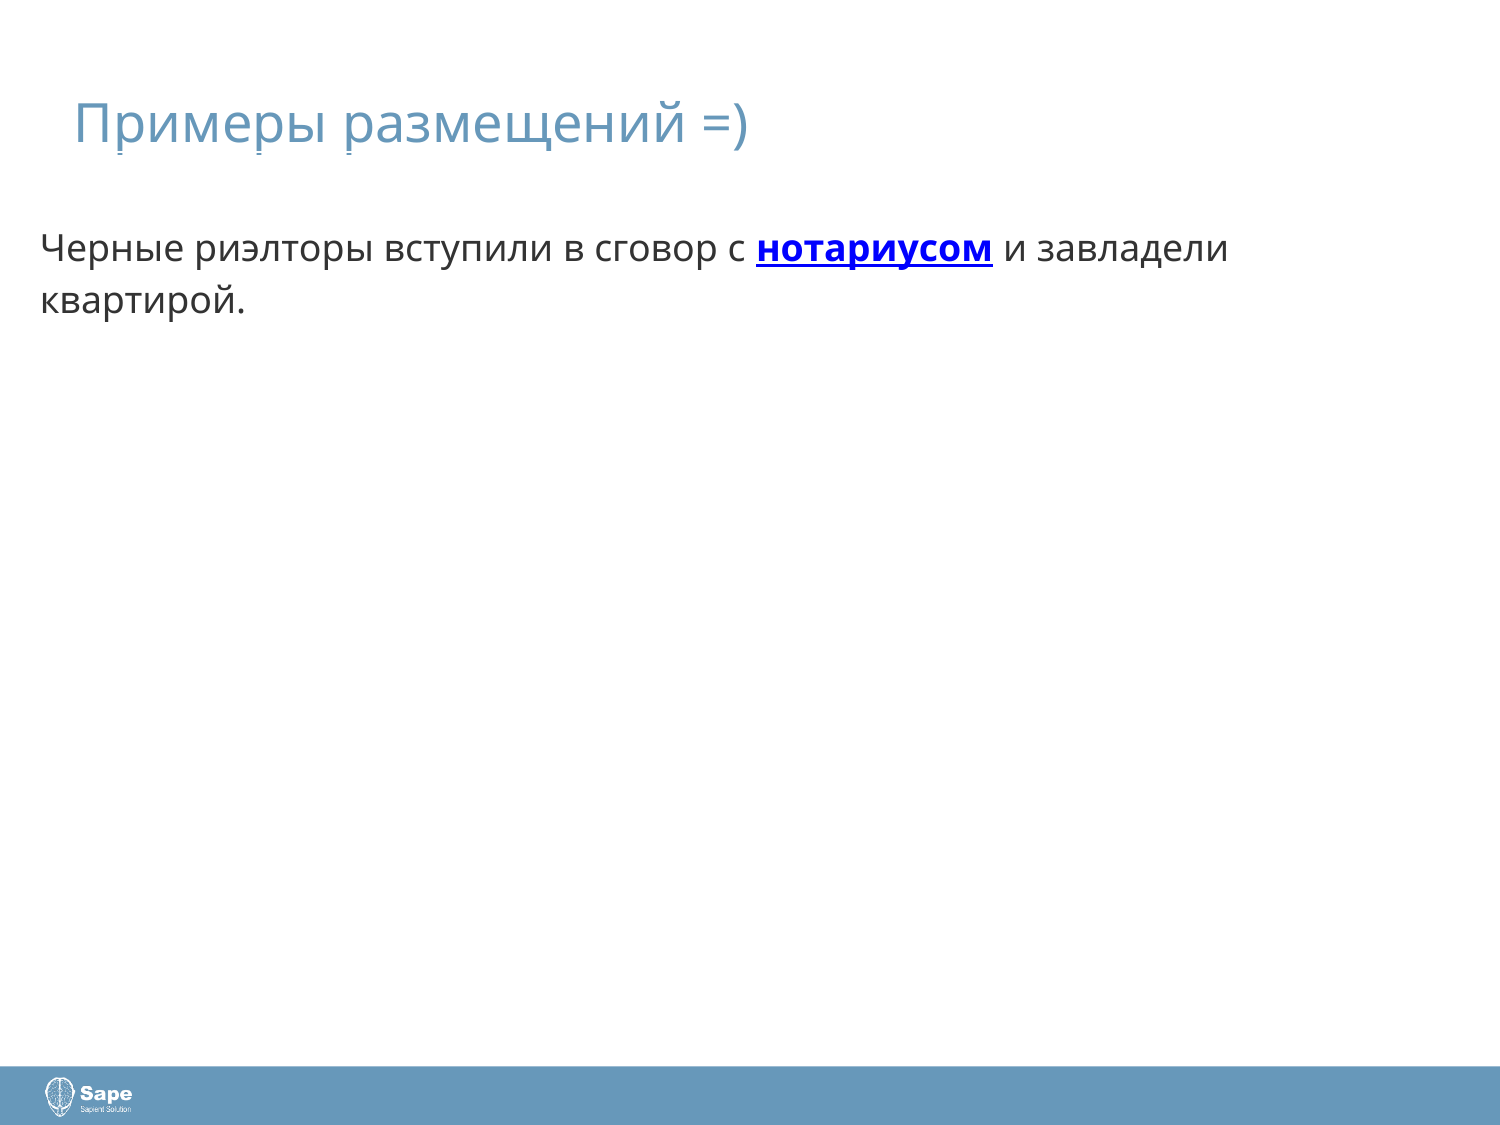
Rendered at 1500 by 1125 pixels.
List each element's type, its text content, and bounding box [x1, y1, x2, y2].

text_box Черные риэлторы вступили в сговор с нотариусом и завладели квартирой. [24, 152, 1339, 973]
text_box Примеры размещений =) [58, 0, 1500, 243]
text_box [0, 1057, 1500, 1125]
